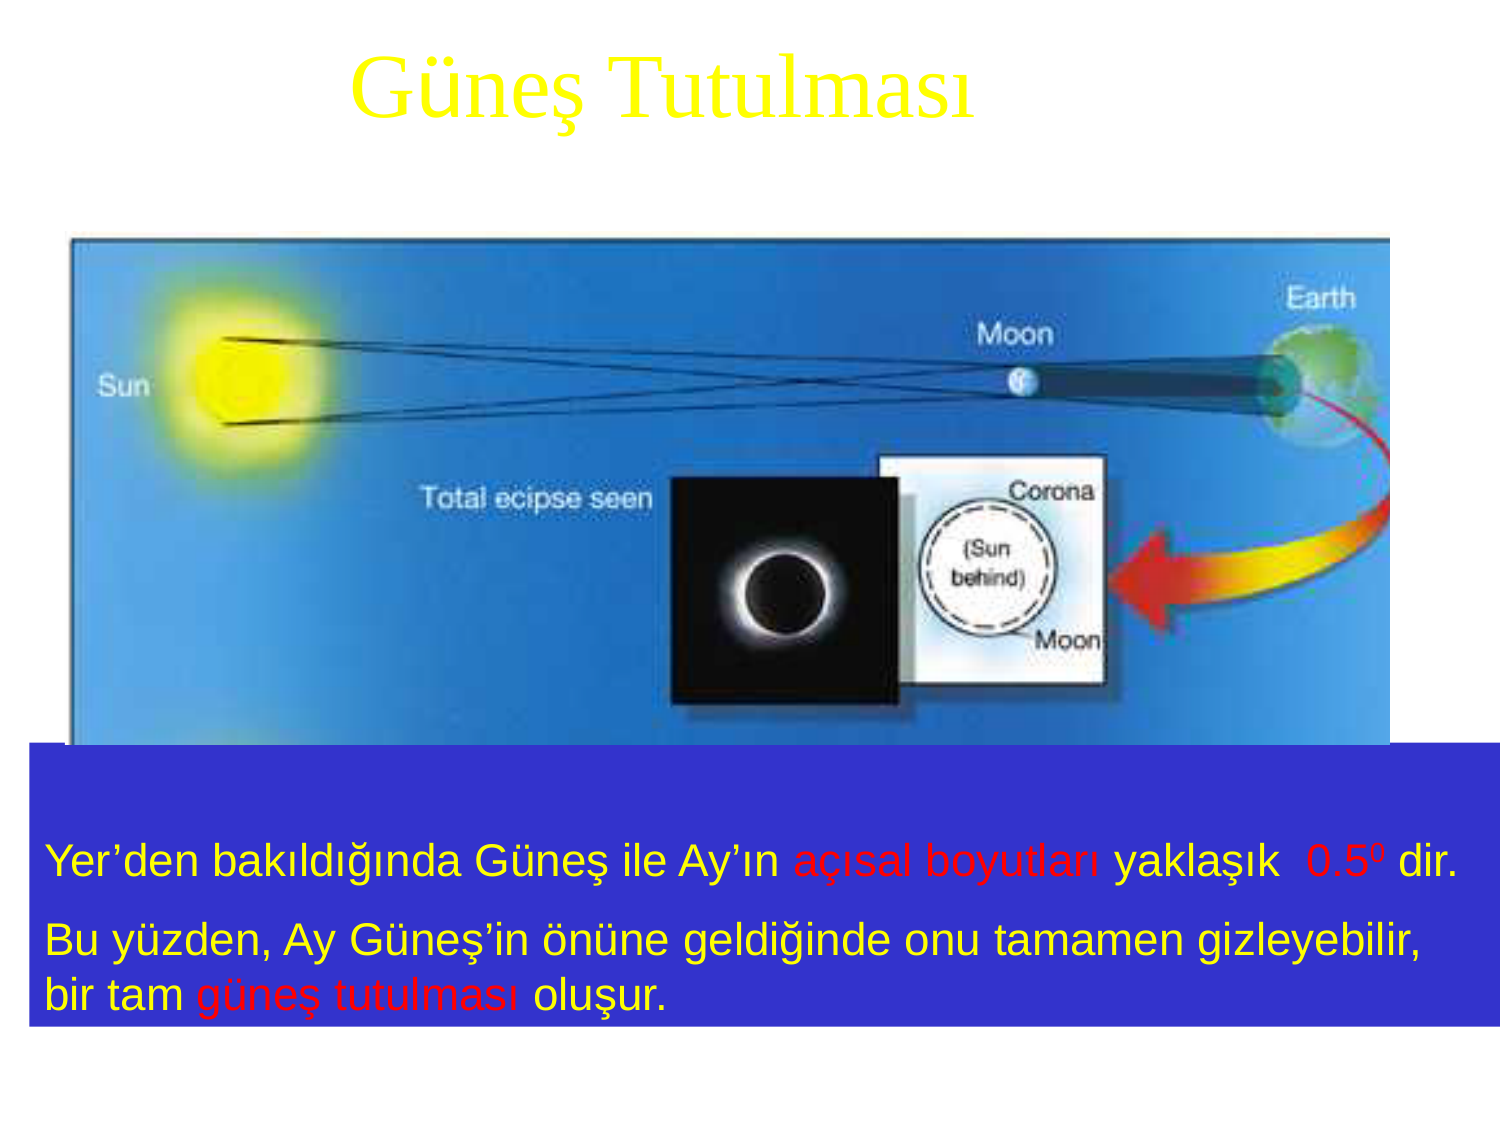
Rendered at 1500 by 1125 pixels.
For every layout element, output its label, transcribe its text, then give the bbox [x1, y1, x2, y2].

text_box Güneş Tutulması [0, 0, 1350, 163]
picture [64, 231, 1390, 745]
text_box Yer’den bakıldığında Güneş ile Ay’ın açısal boyutları yaklaşık 0.50 dir. Bu yüzden, Ay Güneş’in önüne geldiğinde onu tamamen gizleyebilir, bir tam güneş tutulması oluşur. [29, 742, 1500, 1027]
